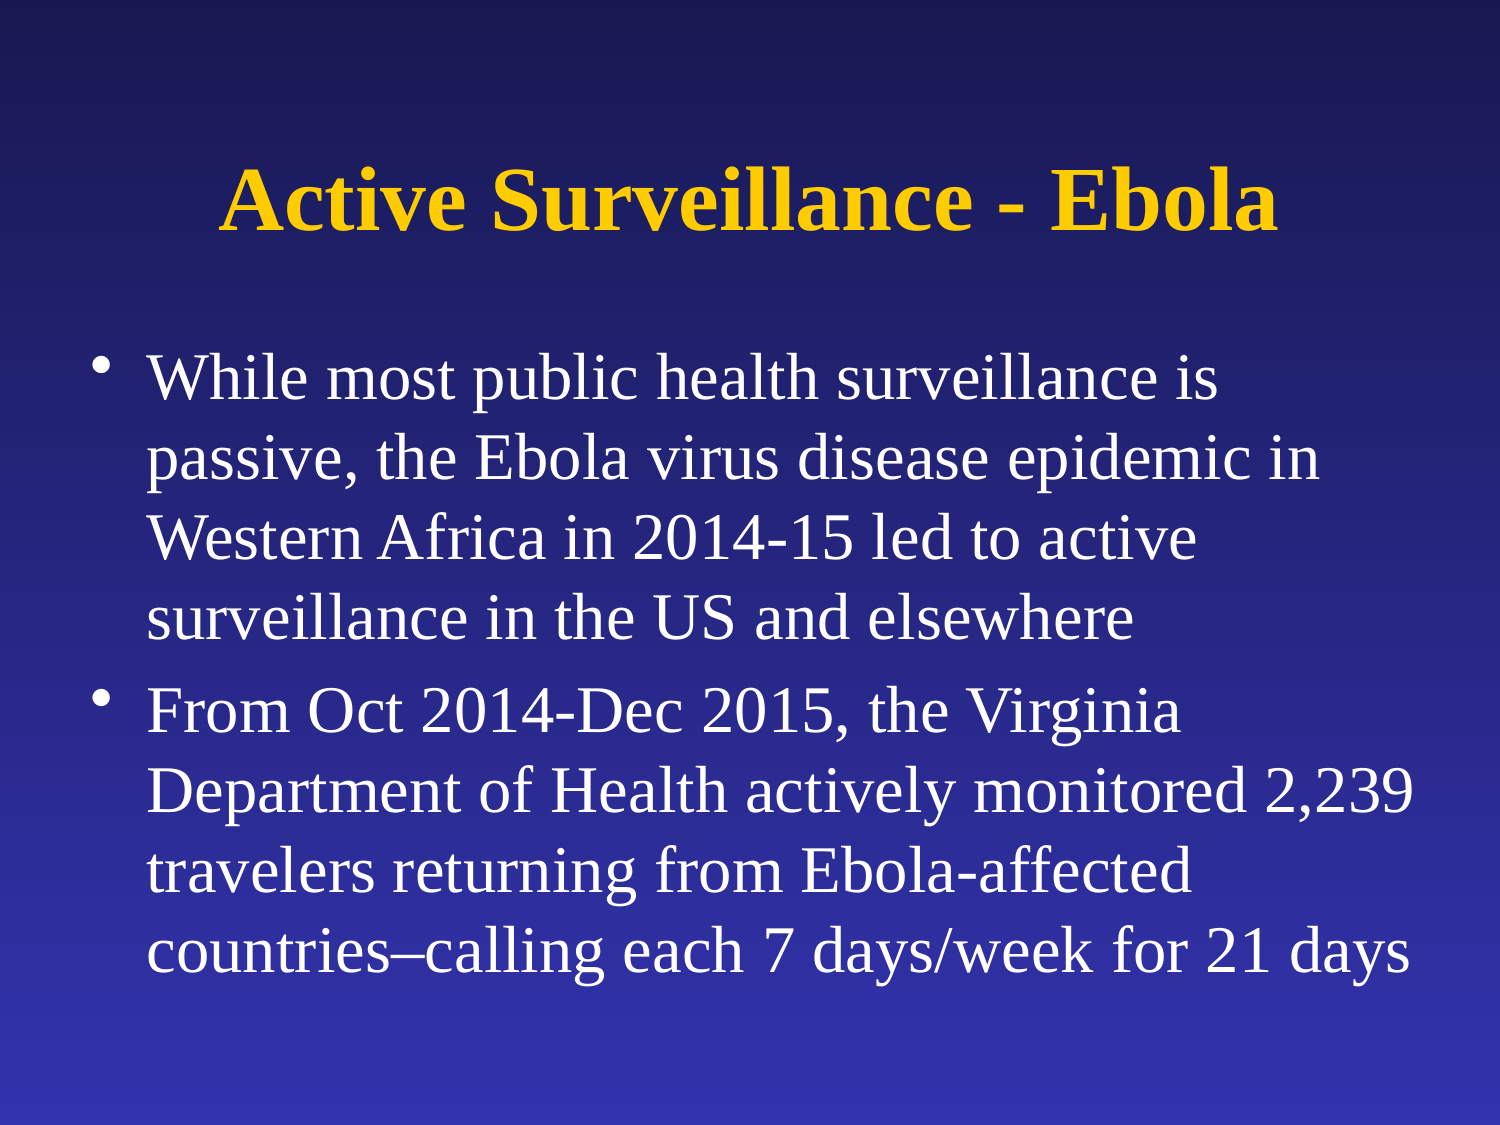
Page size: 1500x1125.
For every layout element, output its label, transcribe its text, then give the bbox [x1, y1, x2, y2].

list While most public health surveillance is passive, the Ebola virus disease epidemic in Western Africa in 2014-15 led to active surveillance in the US and elsewhere From Oct 2014-Dec 2015, the Virginia Department of Health actively monitored 2,239 travelers returning from Ebola-affected countries–calling each 7 days/week for 21 days [75, 324, 1438, 1000]
title Active Surveillance - Ebola [112, 99, 1388, 288]
